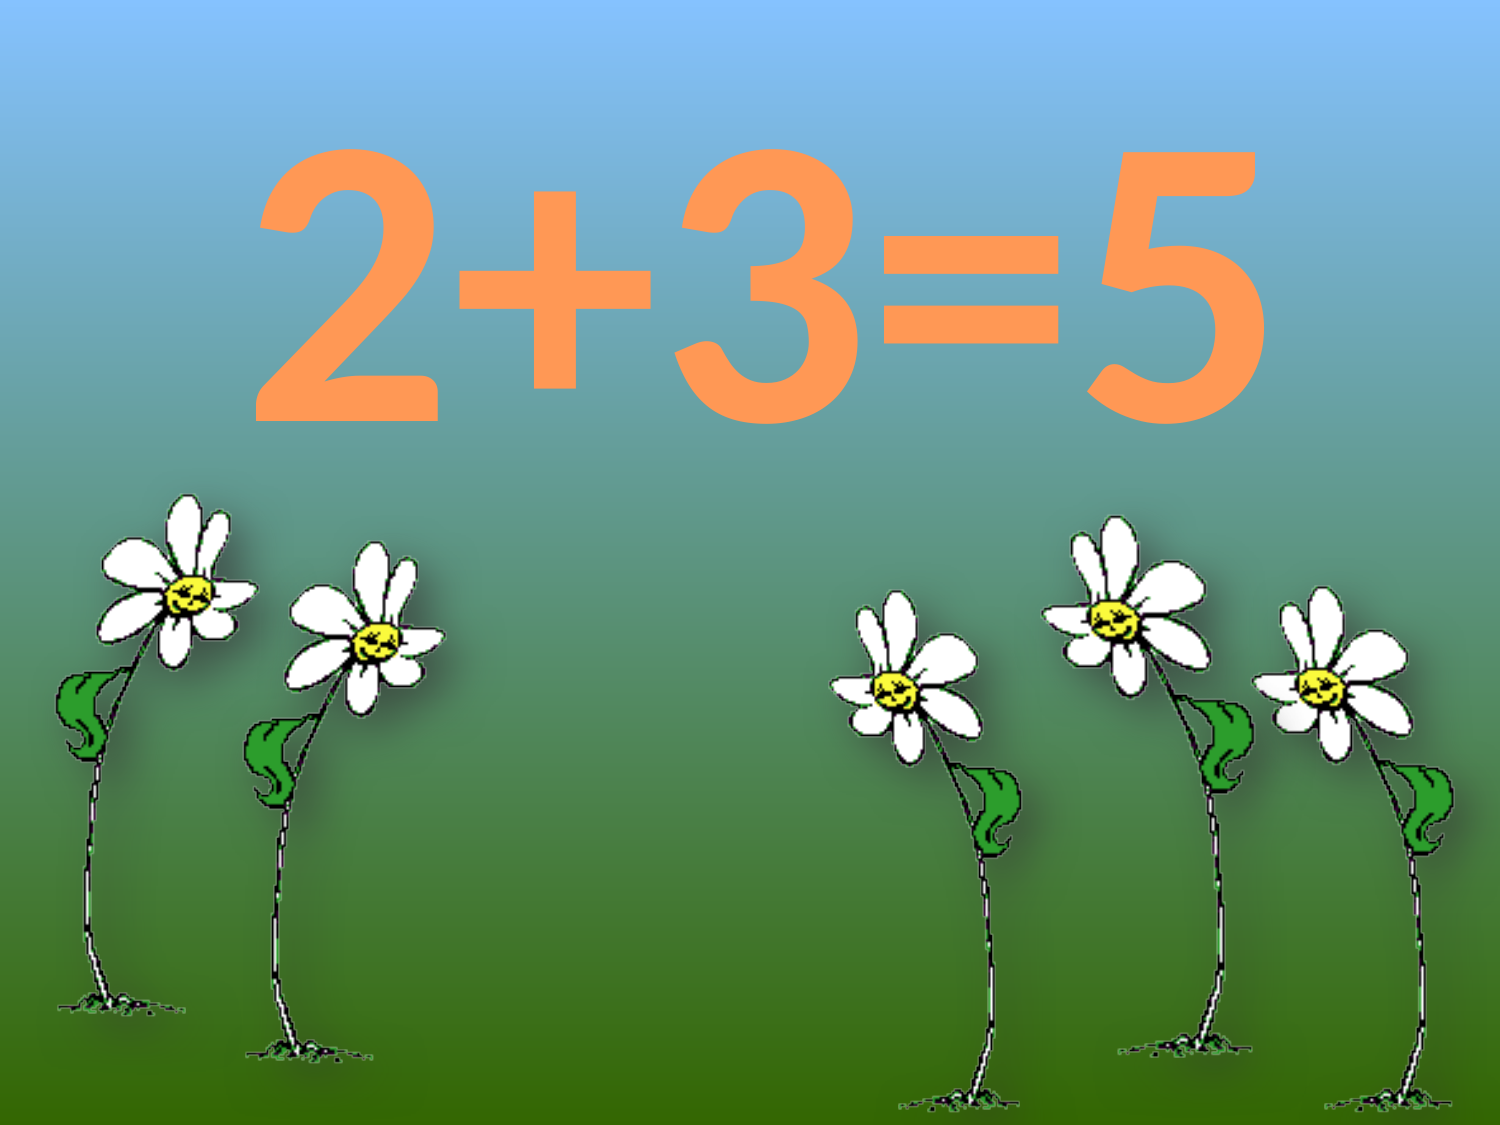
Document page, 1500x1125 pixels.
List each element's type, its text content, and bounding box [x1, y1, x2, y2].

text_box 2+3=5 [228, 0, 1301, 513]
picture [820, 503, 1465, 1125]
picture [46, 482, 458, 1076]
